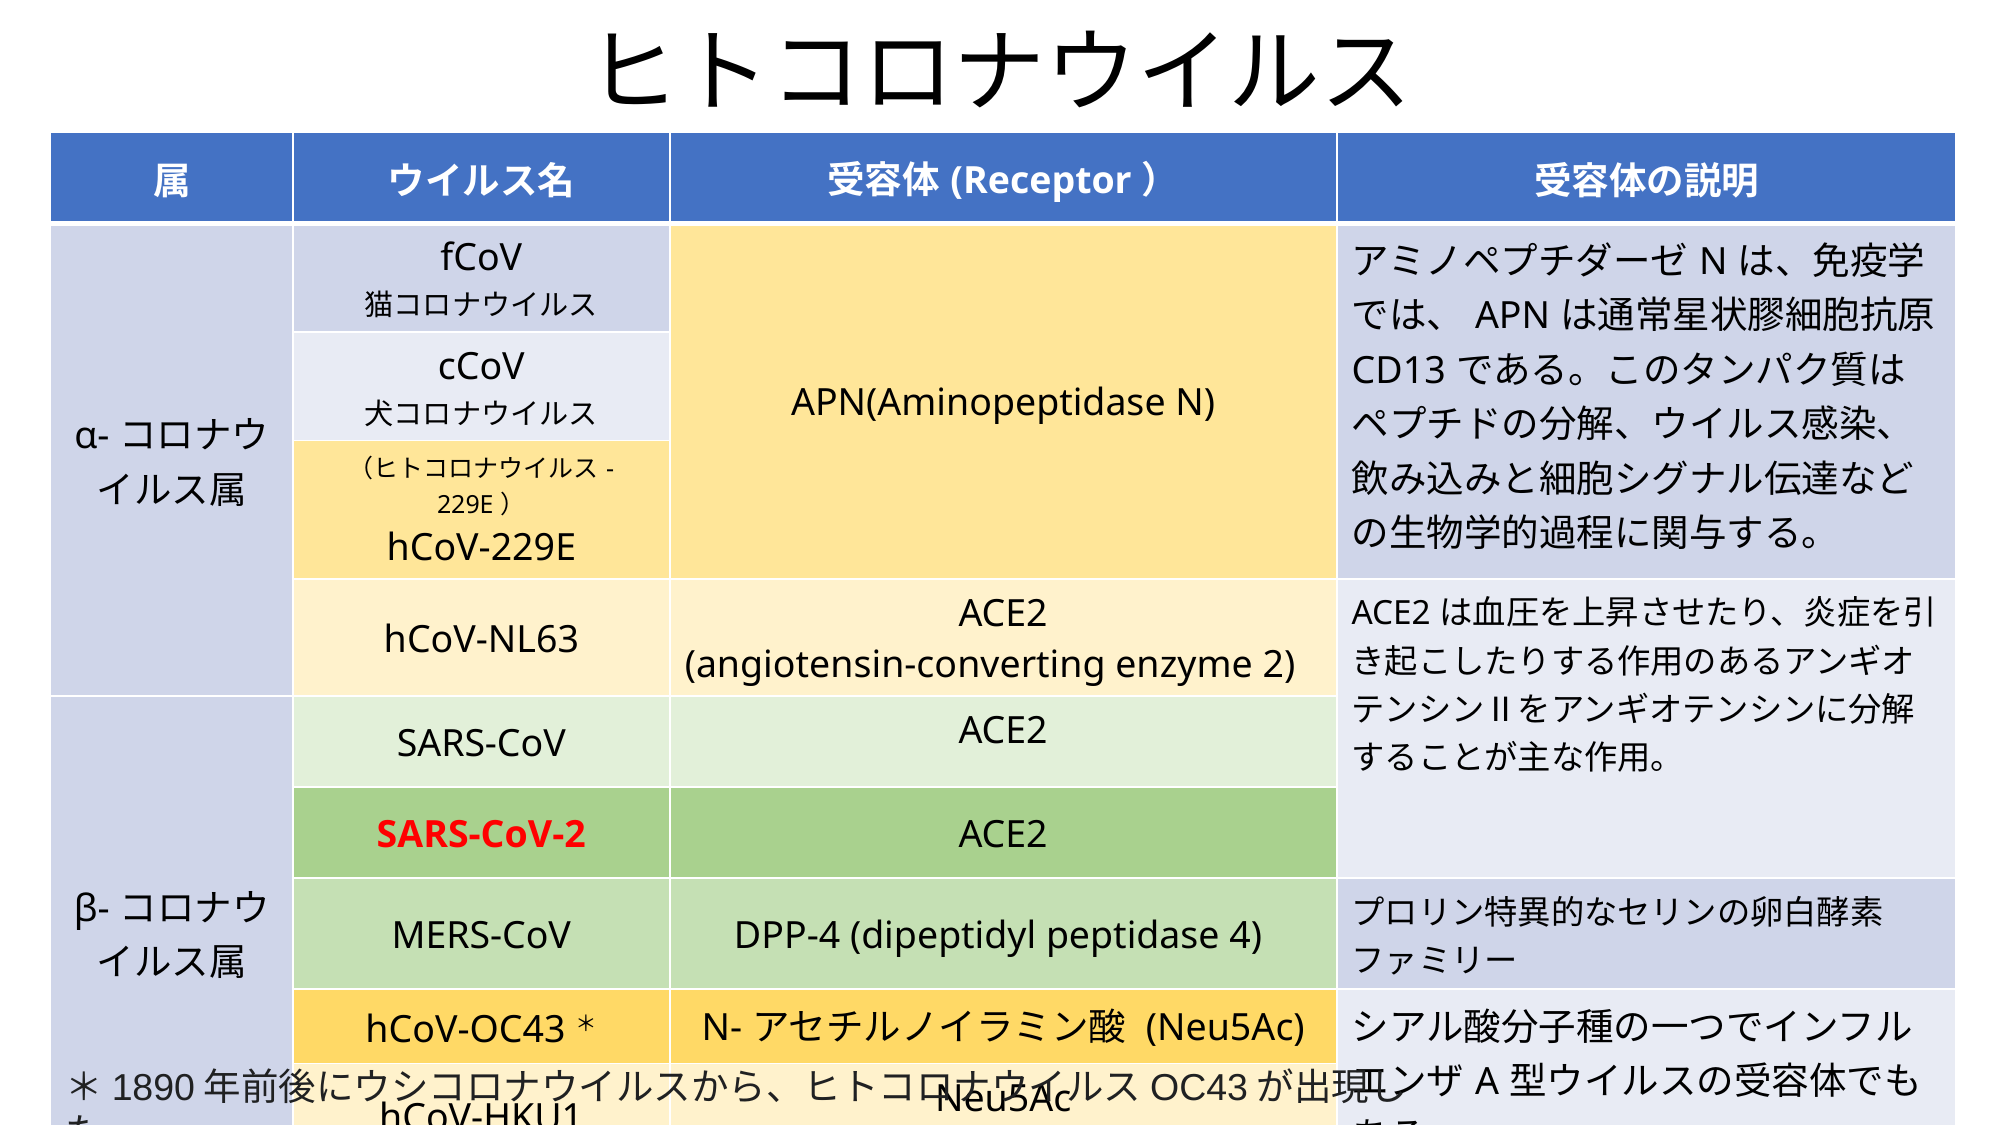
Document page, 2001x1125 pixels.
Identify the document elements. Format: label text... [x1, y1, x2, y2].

table_cell hCoV-NL63 [294, 580, 669, 695]
table_cell SARS-CoV-2 [294, 788, 669, 877]
table_header ウイルス名 [294, 133, 669, 221]
table_cell ACE2 (angiotensin-converting enzyme 2) [671, 580, 1336, 695]
table_header 受容体の説明 [1338, 133, 1955, 221]
table_cell シアル酸分子種の一つでインフルエンザA型ウイルスの受容体でもある。 [1338, 990, 1955, 1125]
table_cell β-コロナウイルス属 [51, 697, 292, 1055]
table_cell アミノペプチダーゼNは、免疫学では、APNは通常星状膠細胞抗原CD13である。このタンパク質はペプチドの分解、ウイルス感染、飲み込みと細胞シグナル伝達などの生物学的過程に関与する。 [1338, 226, 1955, 578]
table_cell （ヒトコロナウイルス-229E） hCoV-229E [294, 441, 669, 578]
table_cell N-アセチルノイラミン酸 (Neu5Ac) [671, 990, 1336, 1055]
text_box ＊1890年前後にウシコロナウイルスから、ヒトコロナウイルスOC43が出現した。 [50, 1055, 1445, 1125]
table_cell ACE2は血圧を上昇させたり、炎症を引き起こしたりする作用のあるアンギオテンシンⅡをアンギオテンシンに分解することが主な作用。 [1338, 580, 1955, 877]
title ヒトコロナウイルス [137, 17, 1863, 131]
table_header 属 [51, 133, 292, 221]
table_cell APN(Aminopeptidase N) [671, 226, 1336, 578]
table_cell プロリン特異的なセリンの卵白酵素ファミリー [1338, 879, 1955, 988]
table_cell hCoV-OC43＊ [294, 990, 669, 1055]
table_cell α-コロナウイルス属 [51, 226, 292, 695]
table_cell cCoV 犬コロナウイルス [294, 333, 669, 440]
table_header 受容体(Receptor） [671, 133, 1336, 221]
table_cell MERS-CoV [294, 879, 669, 988]
table_cell SARS-CoV [294, 697, 669, 786]
table_cell DPP-4 (dipeptidyl peptidase 4) [671, 879, 1336, 988]
table_cell ACE2 [671, 697, 1336, 786]
table_cell fCoV 猫コロナウイルス [294, 226, 669, 331]
table_cell ACE2 [671, 788, 1336, 877]
